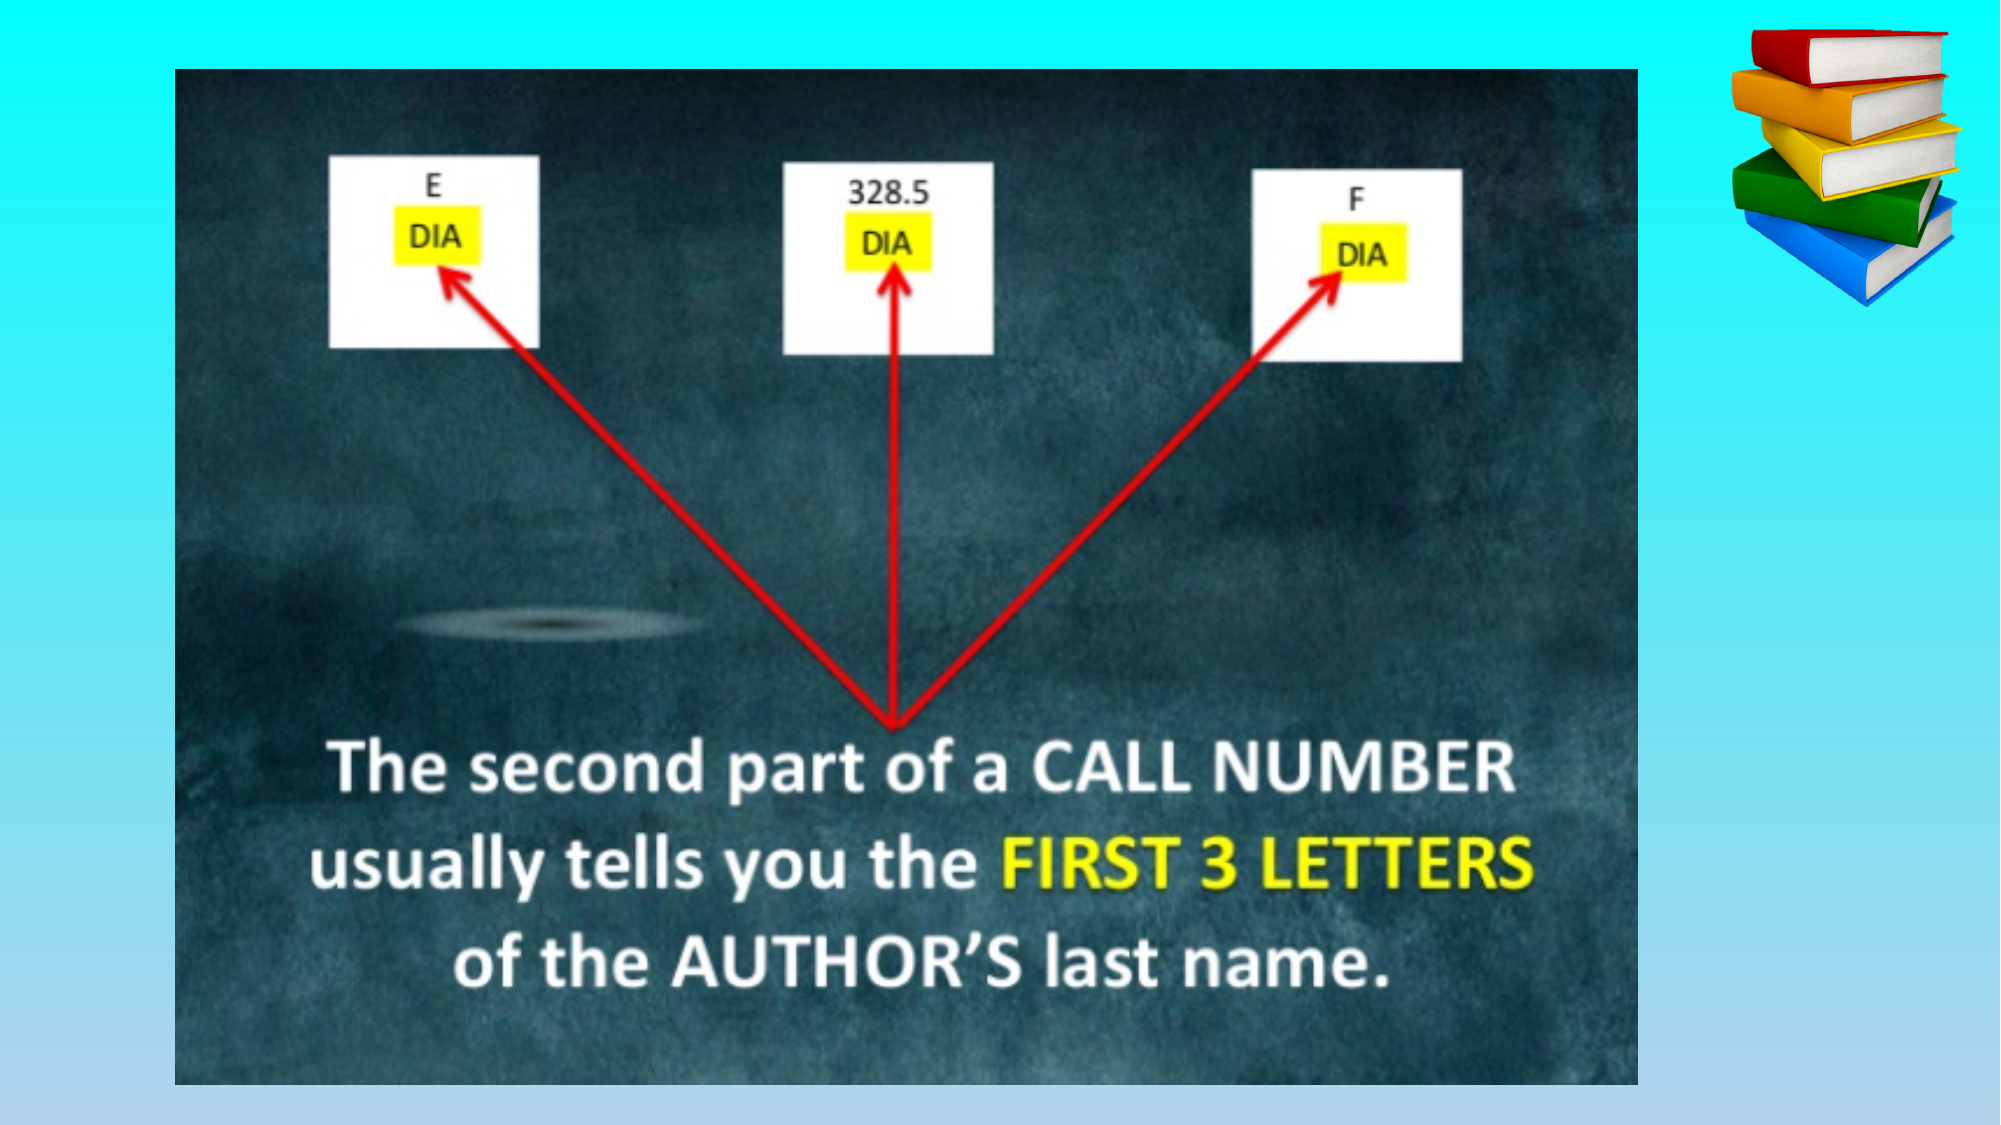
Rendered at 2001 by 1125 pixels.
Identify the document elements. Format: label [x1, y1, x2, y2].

picture [175, 69, 1638, 1085]
picture [1726, 20, 1966, 307]
